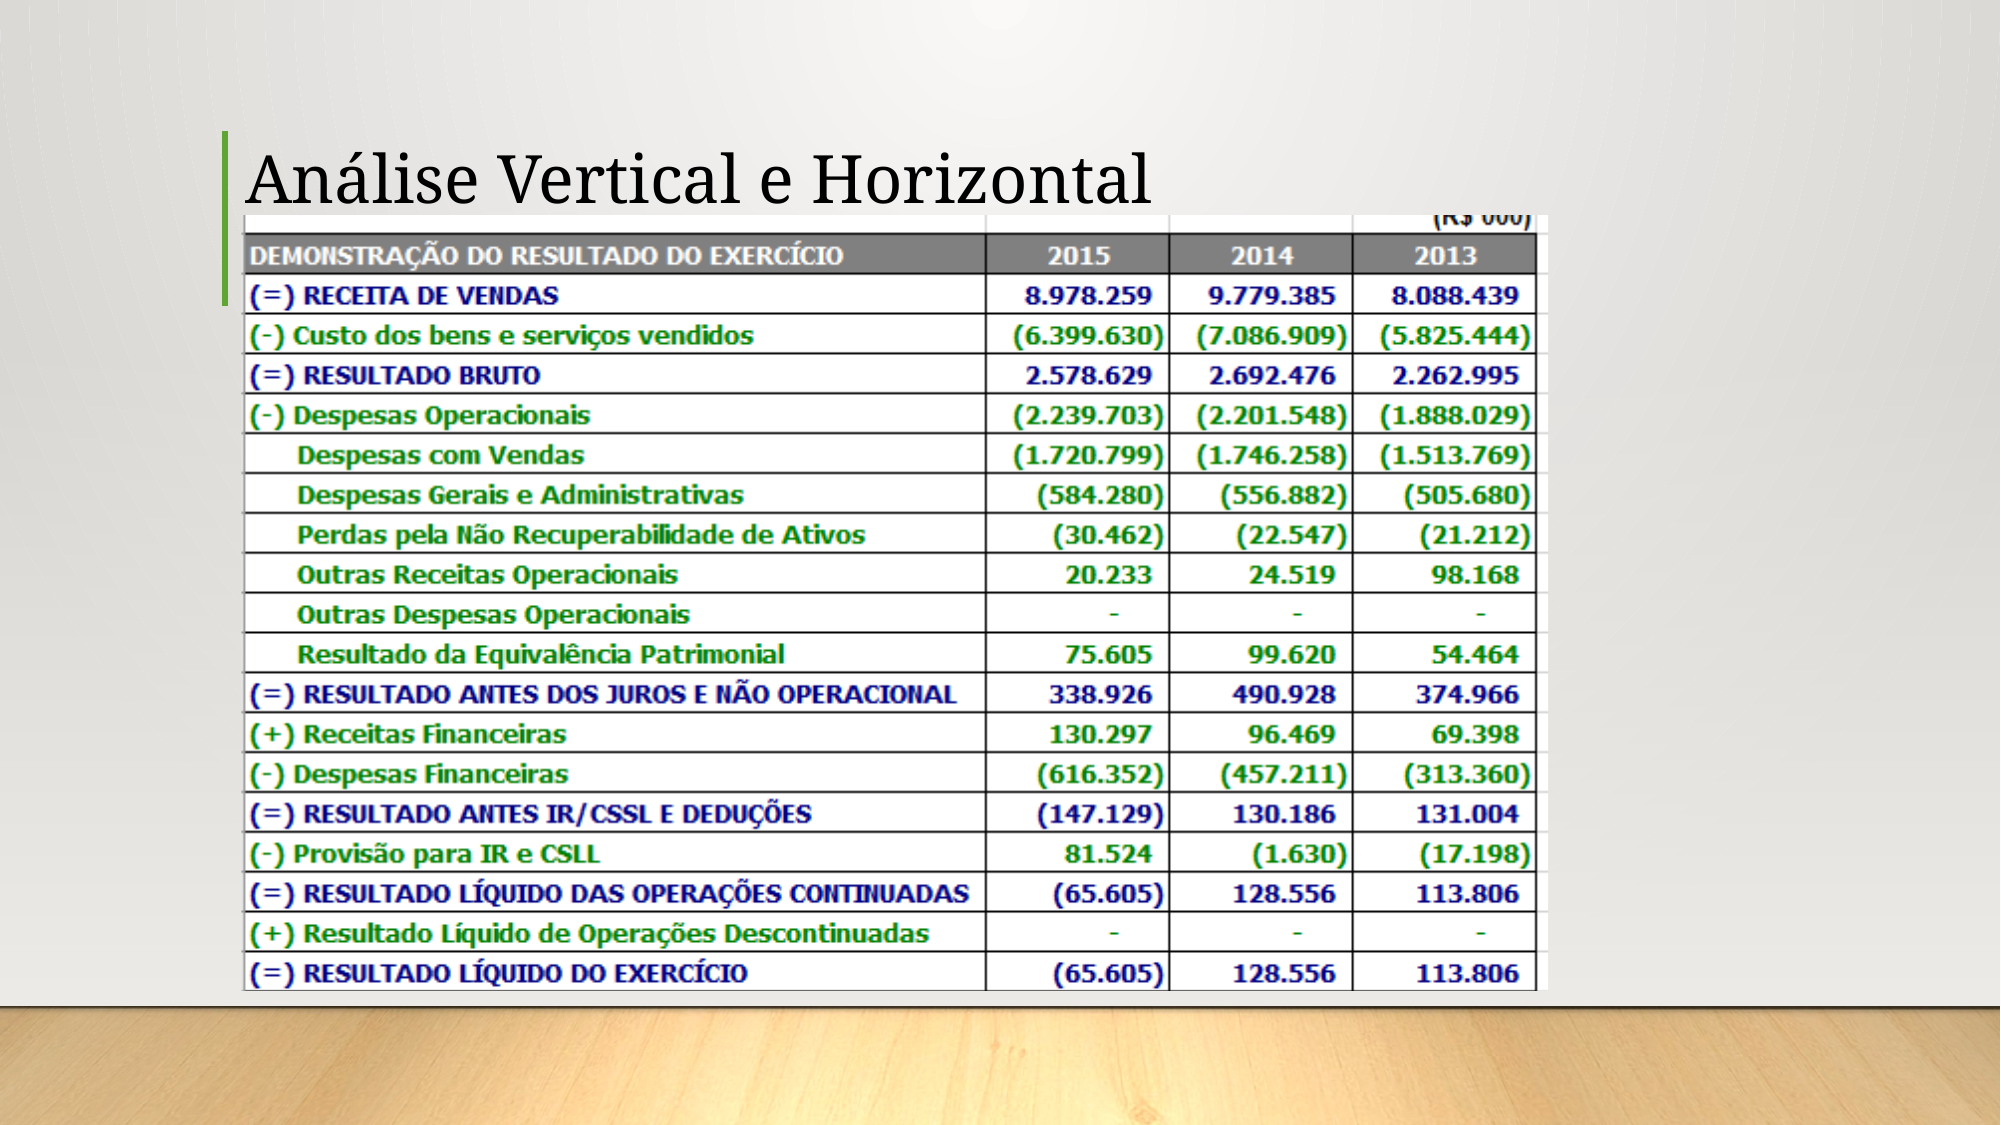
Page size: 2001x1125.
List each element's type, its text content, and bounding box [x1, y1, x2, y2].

picture [0, 1006, 2000, 1125]
picture [241, 215, 1549, 991]
title Análise Vertical e Horizontal [230, 53, 1792, 226]
